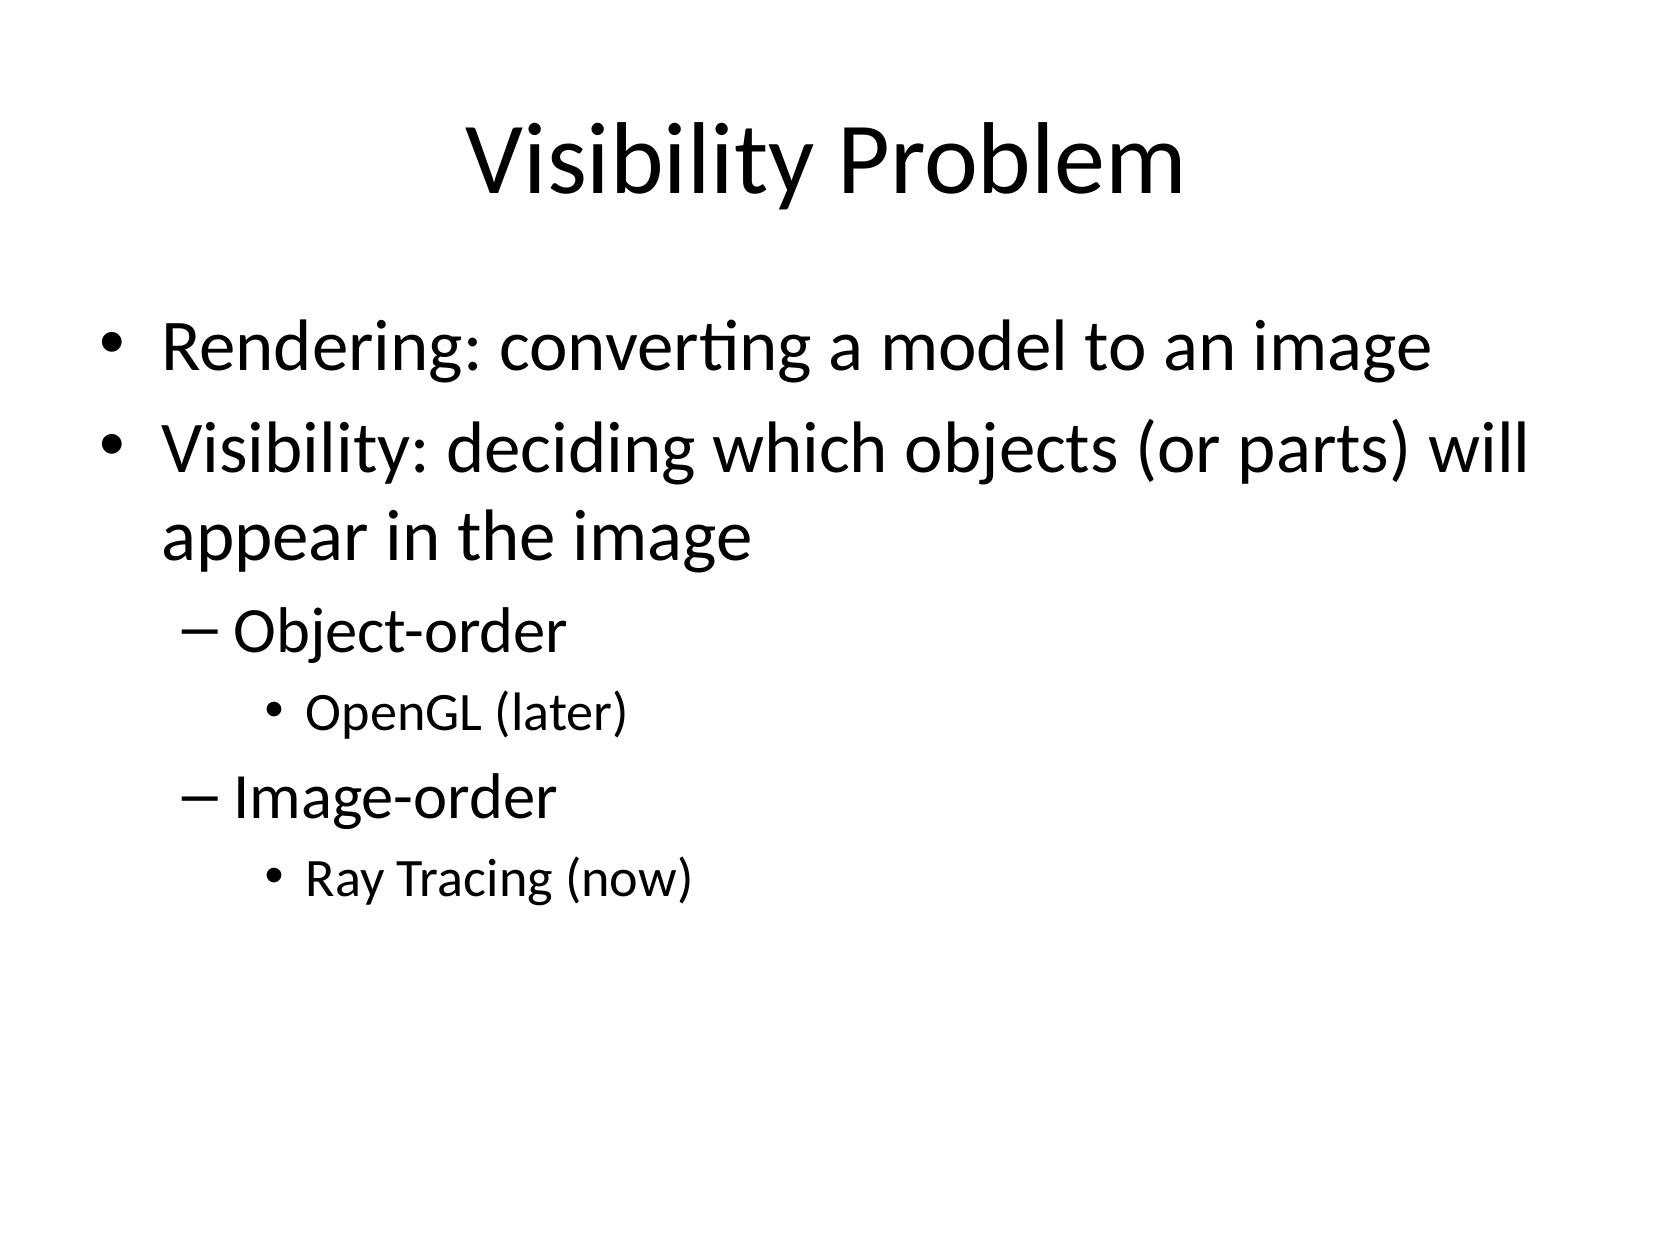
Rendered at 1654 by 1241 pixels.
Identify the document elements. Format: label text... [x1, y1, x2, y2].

title Visibility Problem [82, 49, 1571, 257]
list Rendering: converting a model to an image Visibility: deciding which objects (or parts) will appear in the image Object-order OpenGL (later) Image-order Ray Tracing (now) [82, 289, 1571, 1108]
